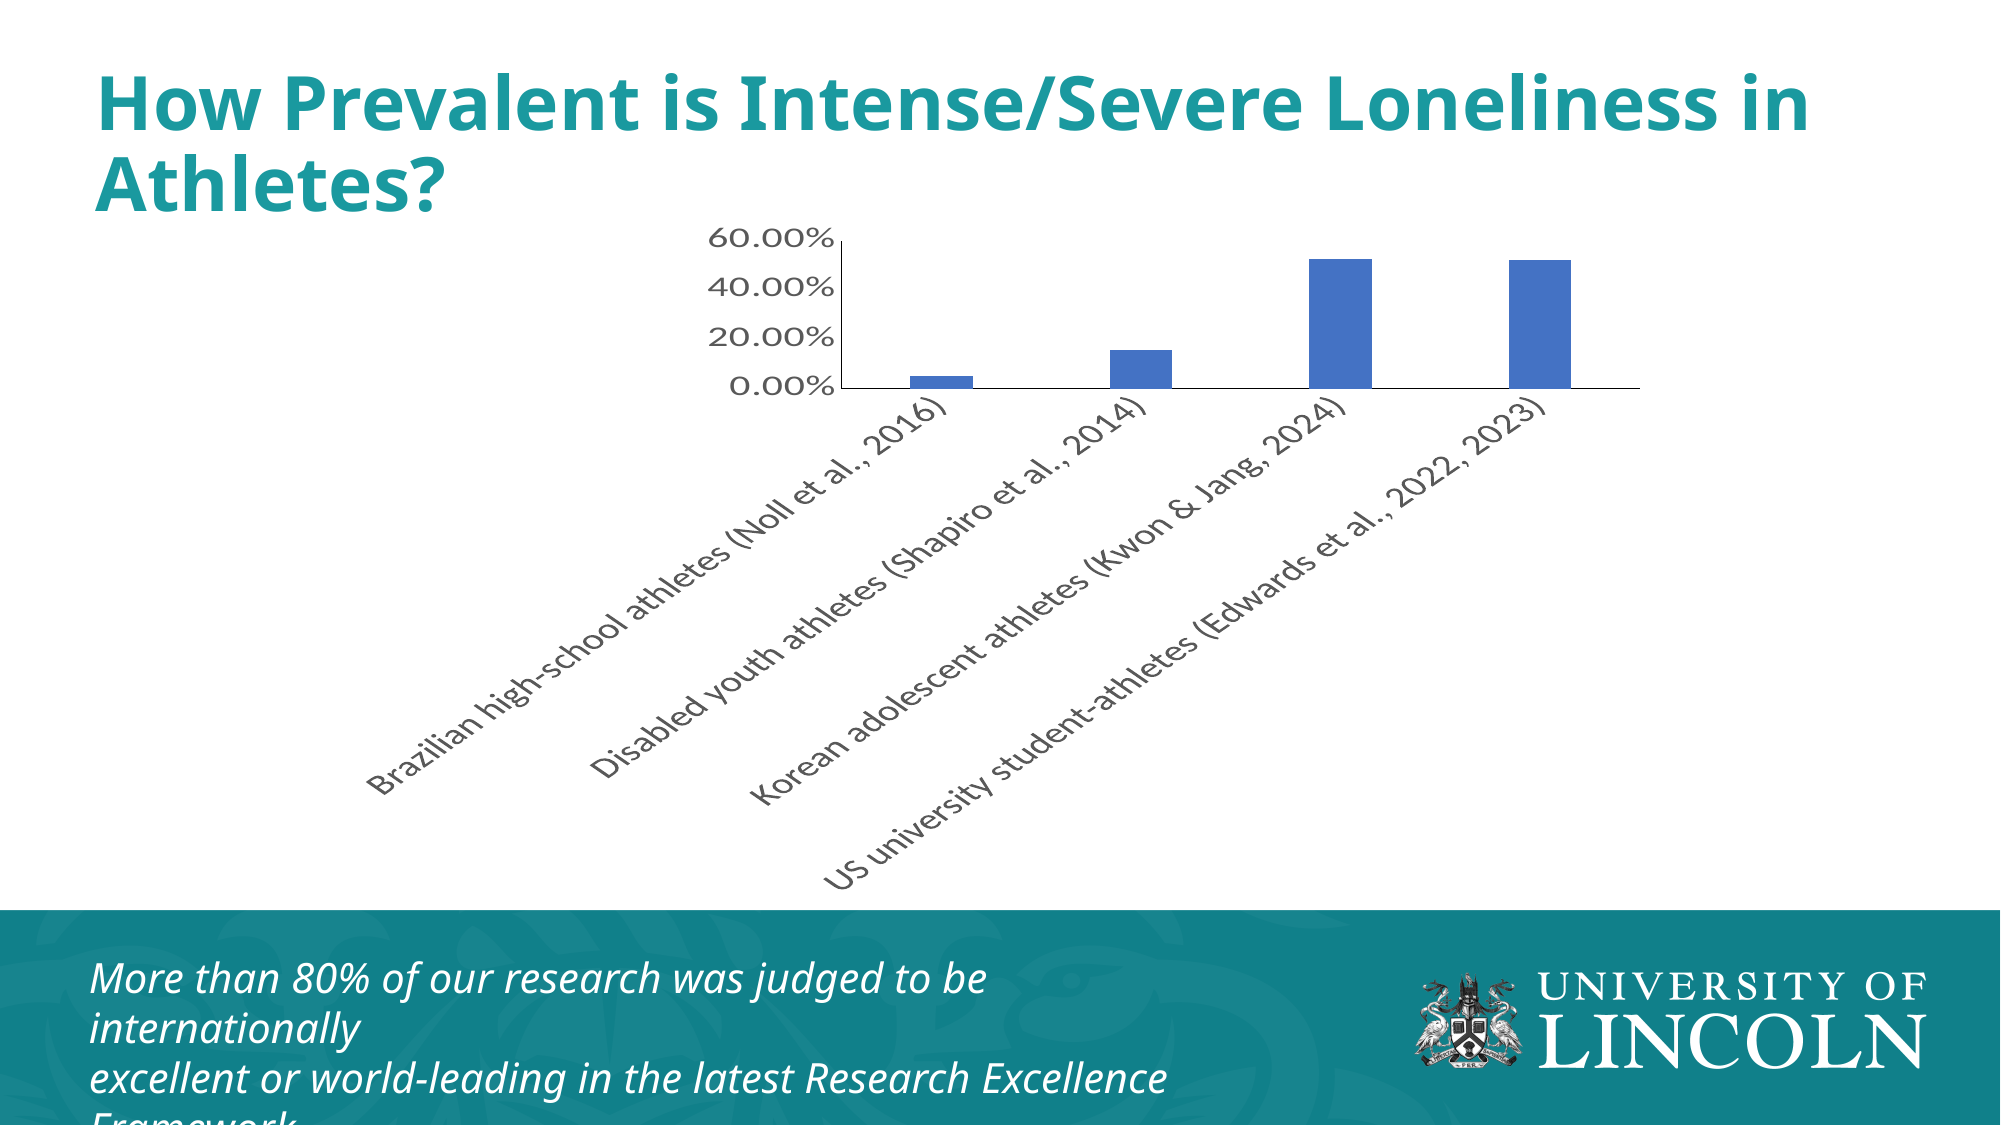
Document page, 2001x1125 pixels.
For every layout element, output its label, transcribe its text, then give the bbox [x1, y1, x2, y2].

picture [0, 0, 2001, 1125]
text_box More than 80% of our research was judged to be internationally excellent or world-leading in the latest Research Excellence Framework [74, 943, 1233, 1125]
list How Prevalent is Intense/Severe Loneliness in Athletes? [80, 58, 2000, 192]
chart [333, 225, 1667, 899]
